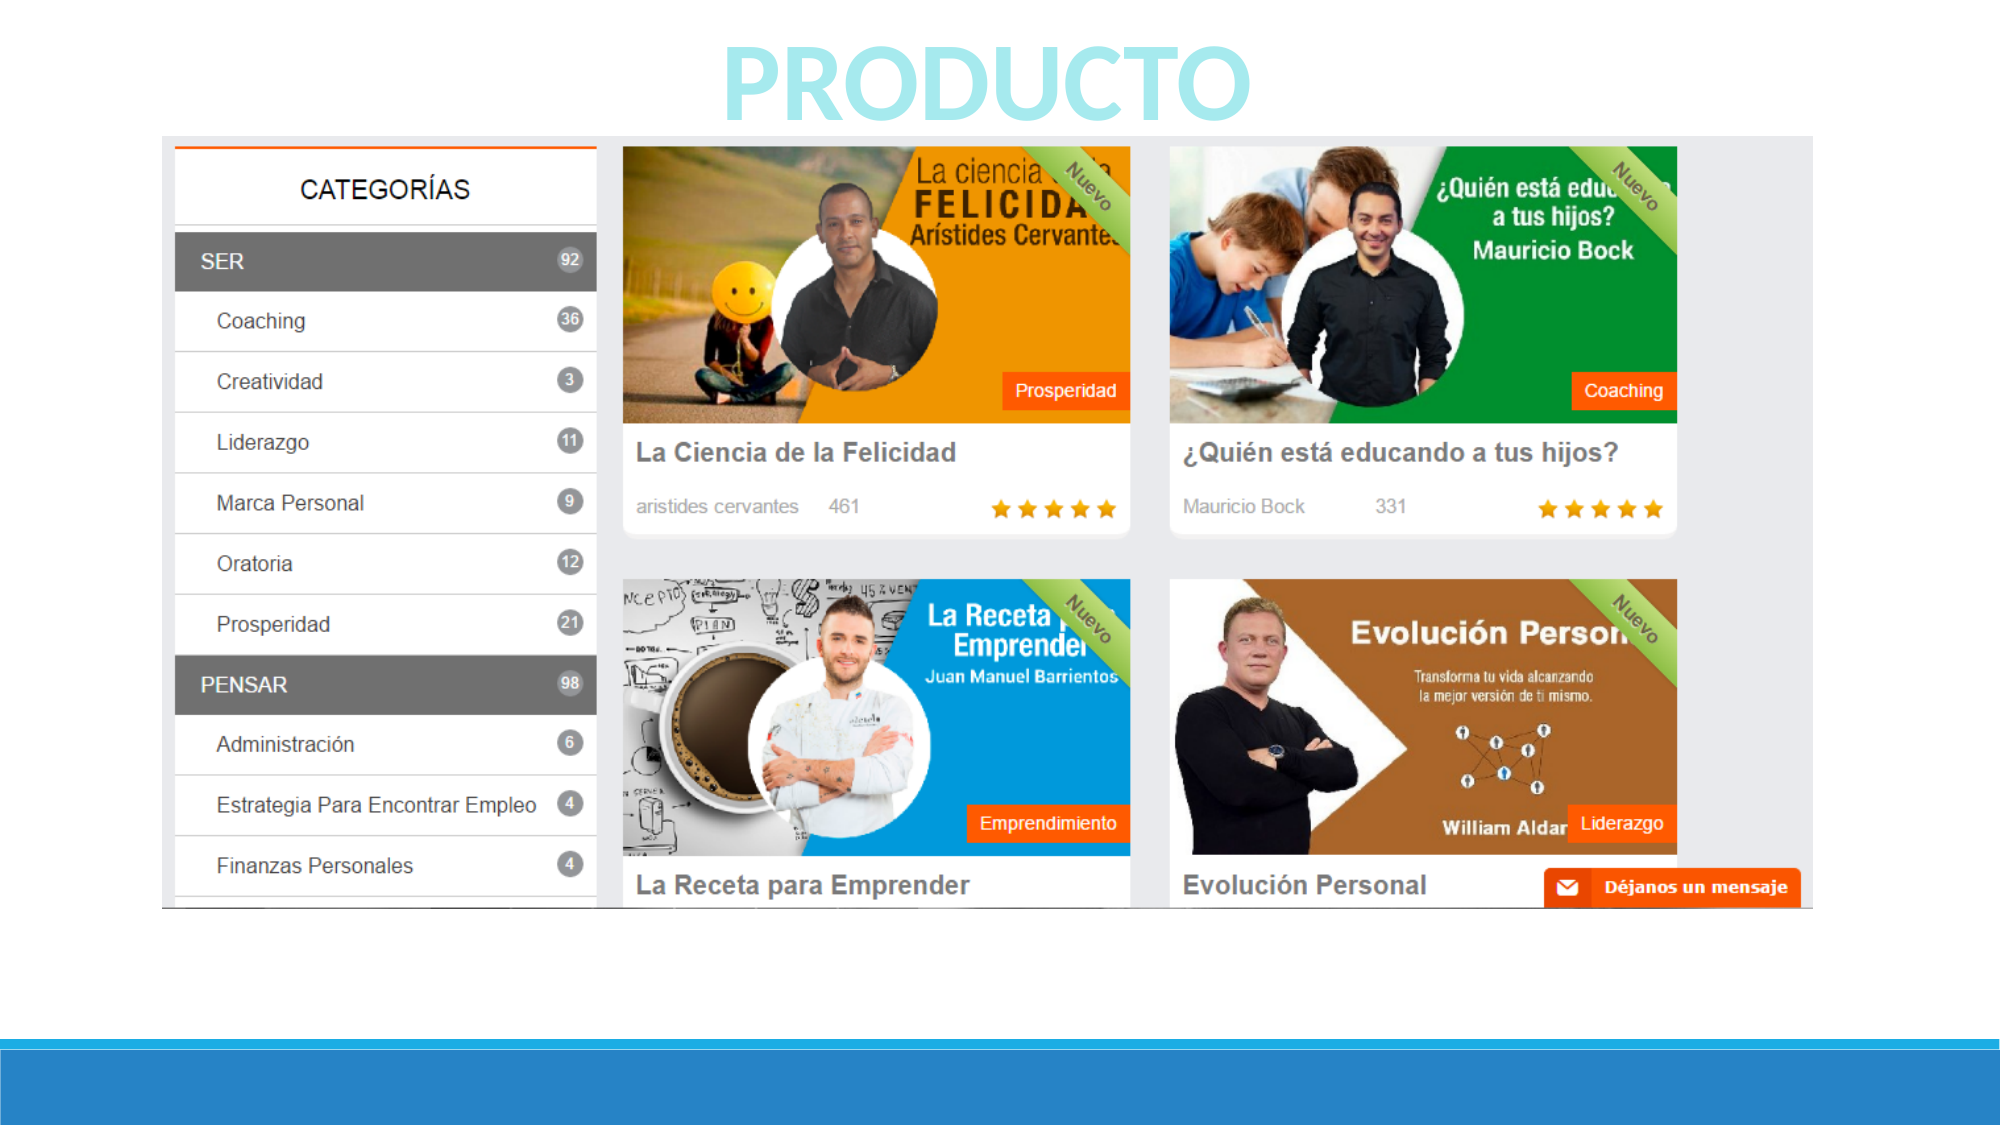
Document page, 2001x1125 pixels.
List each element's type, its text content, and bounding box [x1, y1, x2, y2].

text_box PRODUCTO [706, 0, 1269, 134]
picture [161, 136, 1813, 909]
